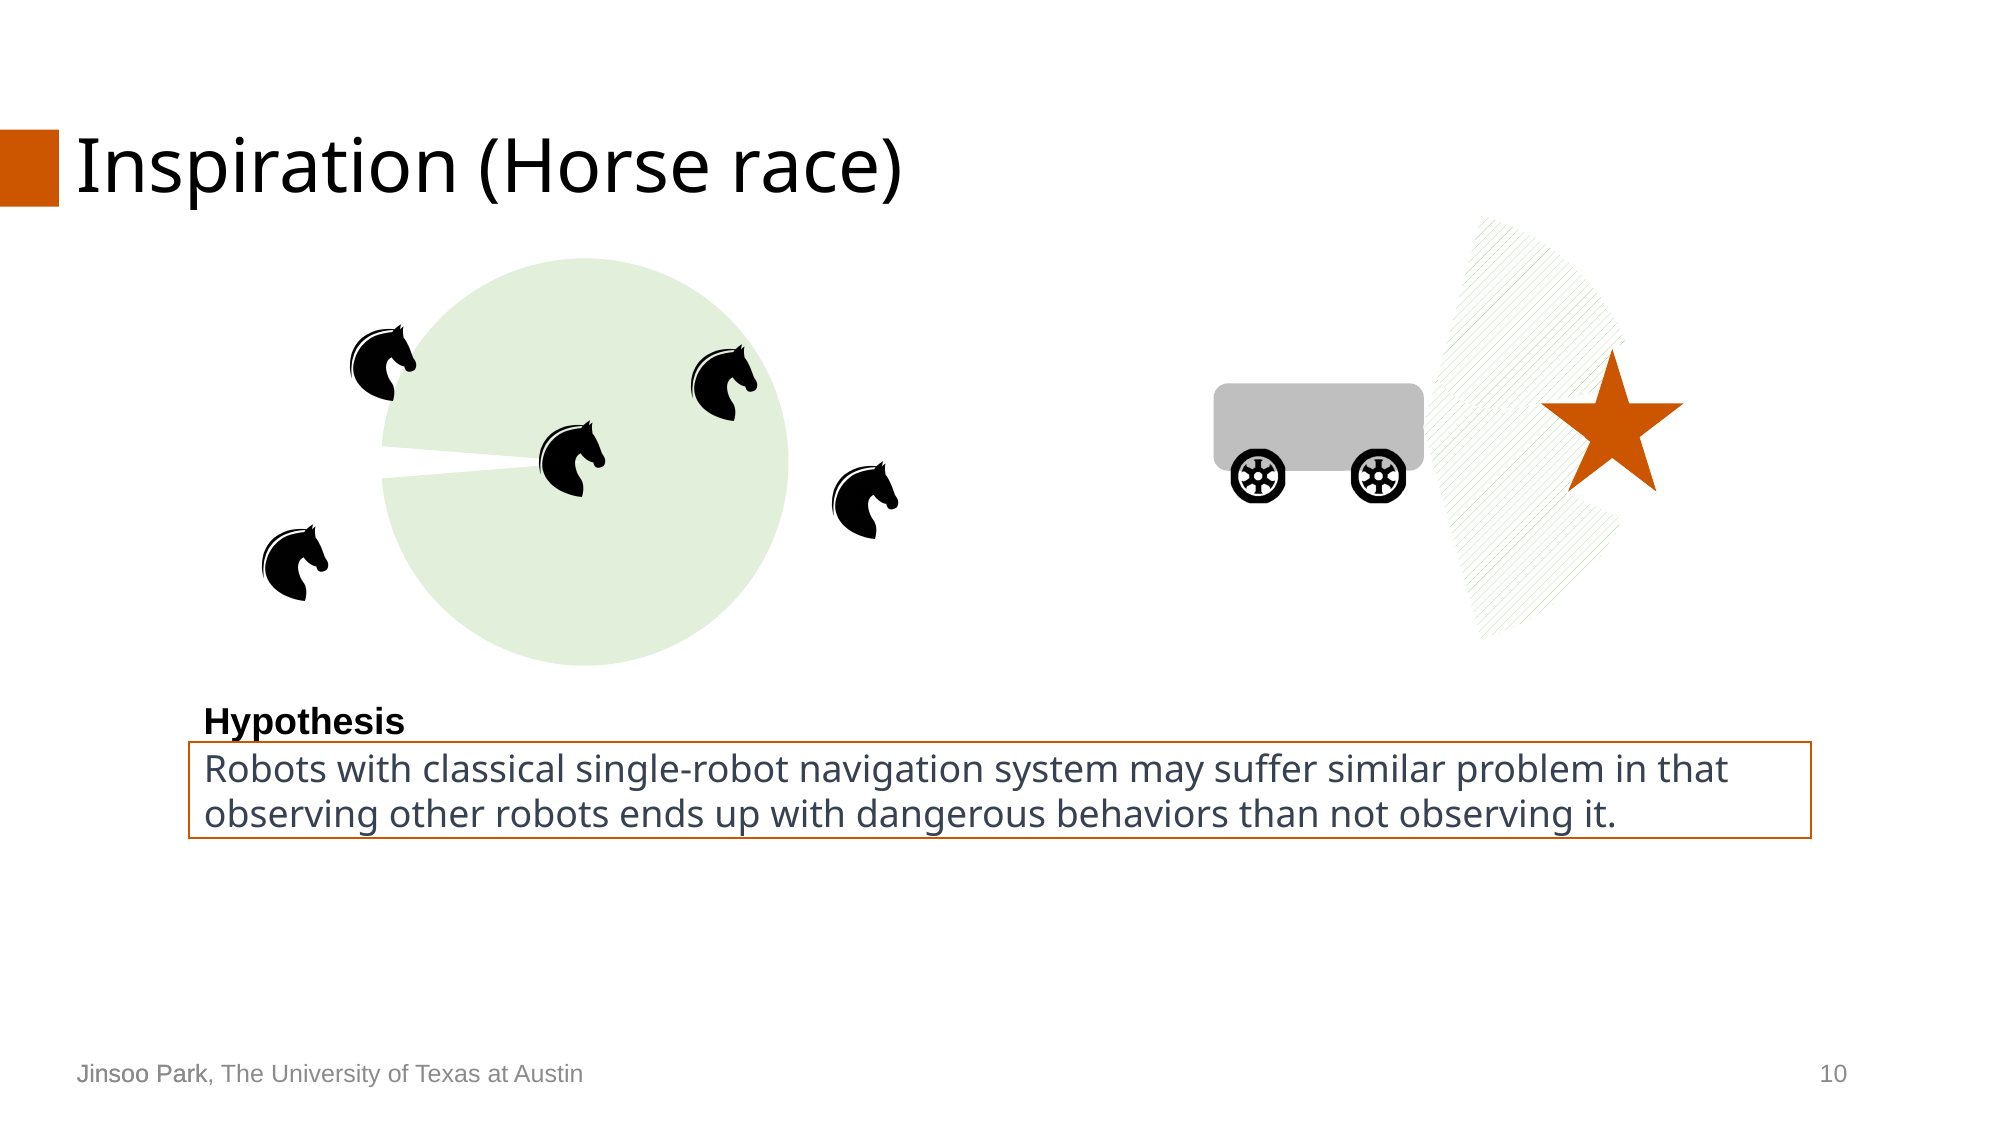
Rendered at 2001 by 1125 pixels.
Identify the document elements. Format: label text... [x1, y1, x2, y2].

text_box [380, 278, 790, 667]
text_box [1436, 214, 1628, 408]
picture [1224, 442, 1292, 510]
text_box Jinsoo Park, The University of Texas at Austin [61, 1042, 605, 1103]
picture [792, 461, 938, 539]
text_box [137, 742, 1863, 1043]
text_box [0, 129, 60, 208]
text_box [1212, 382, 1425, 472]
picture [222, 524, 368, 601]
picture [651, 344, 797, 421]
text_box [1544, 348, 1684, 492]
title Inspiration (Horse race) [61, 59, 1863, 278]
picture [1344, 442, 1413, 510]
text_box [188, 689, 1812, 839]
slide_number 10 [1412, 1043, 1863, 1103]
picture [498, 420, 645, 497]
picture [310, 324, 456, 401]
text_box [1422, 376, 1624, 641]
